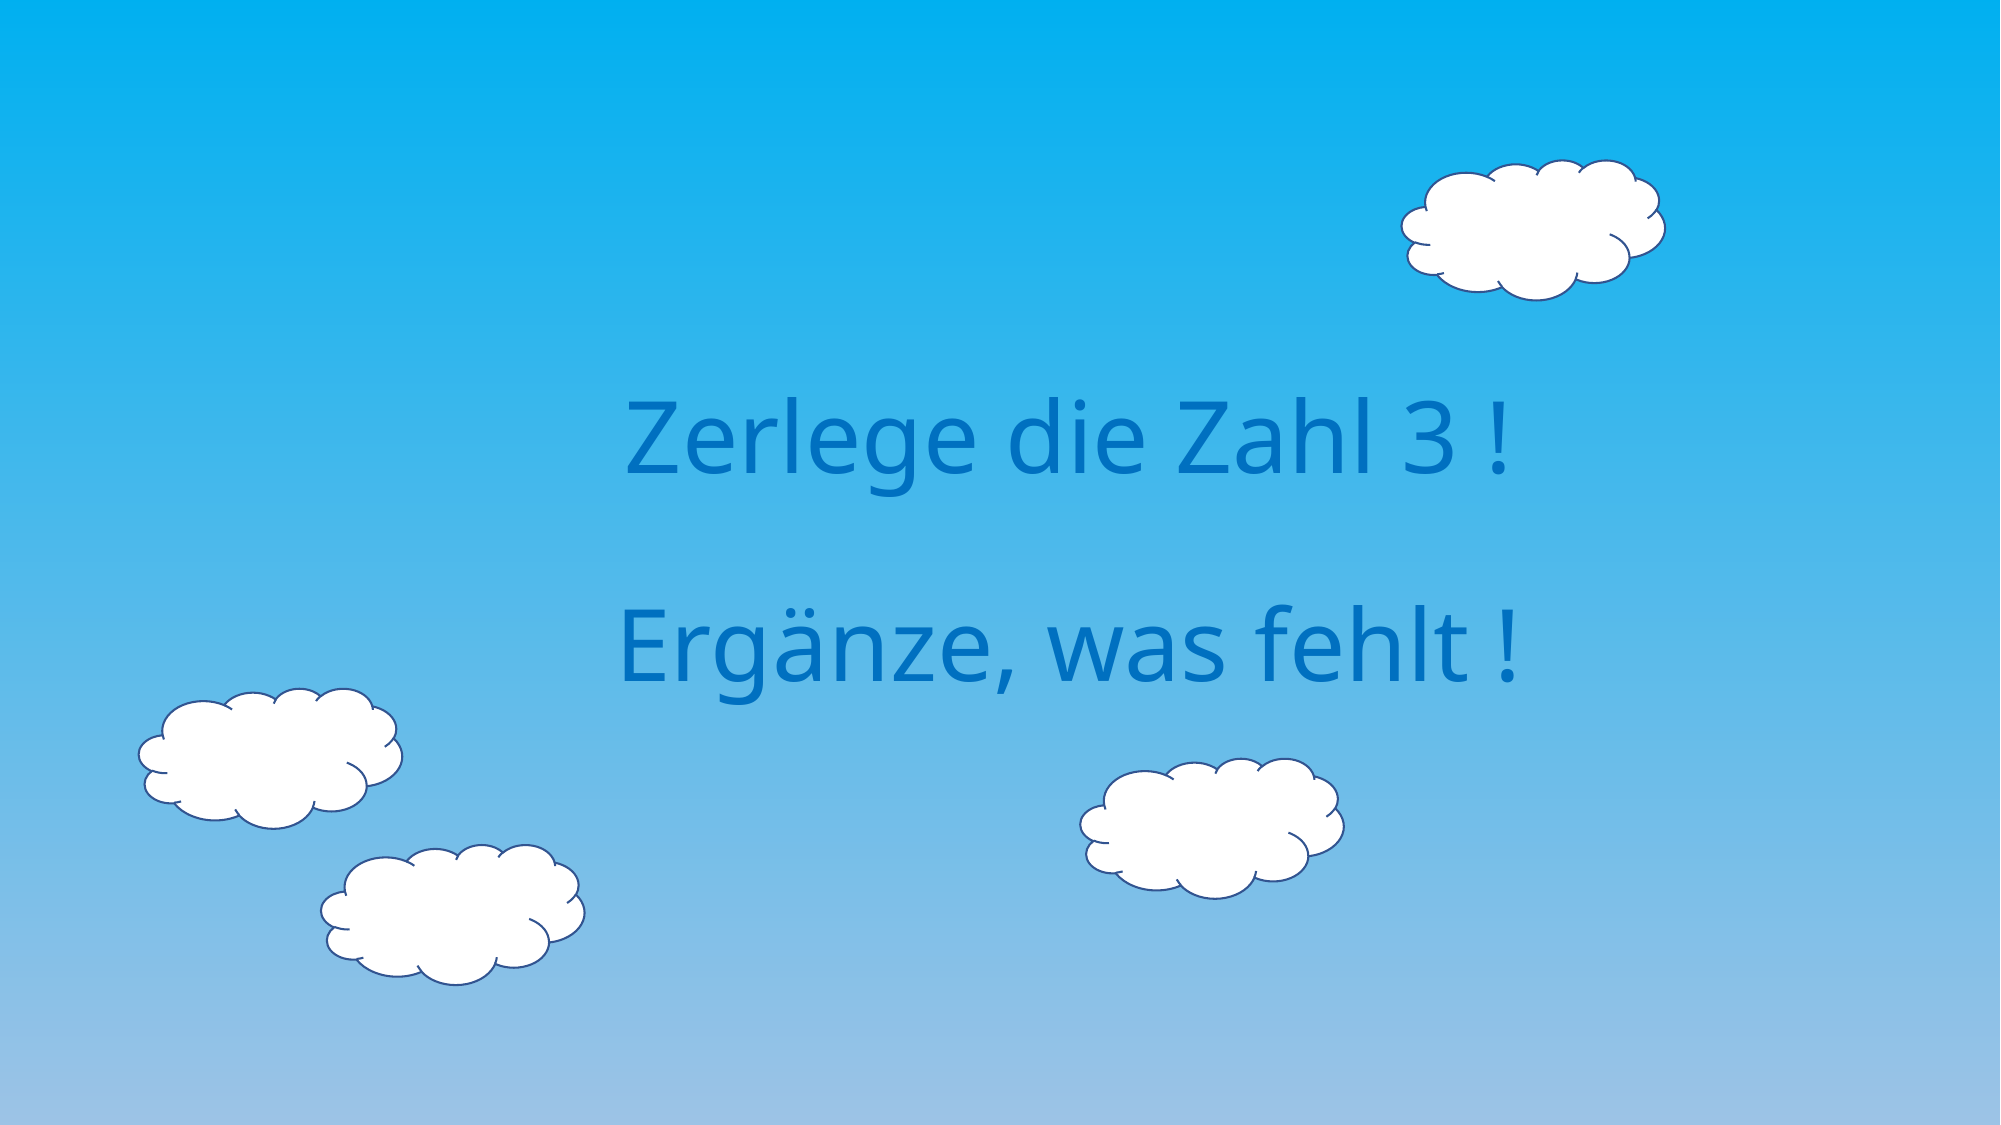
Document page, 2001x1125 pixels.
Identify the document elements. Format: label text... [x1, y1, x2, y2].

text_box [1400, 159, 1667, 302]
text_box [319, 843, 586, 987]
text_box Zerlege die Zahl 3 ! Ergänze, was fehlt ! [402, 366, 1736, 709]
text_box [137, 687, 404, 830]
text_box [1079, 757, 1345, 900]
